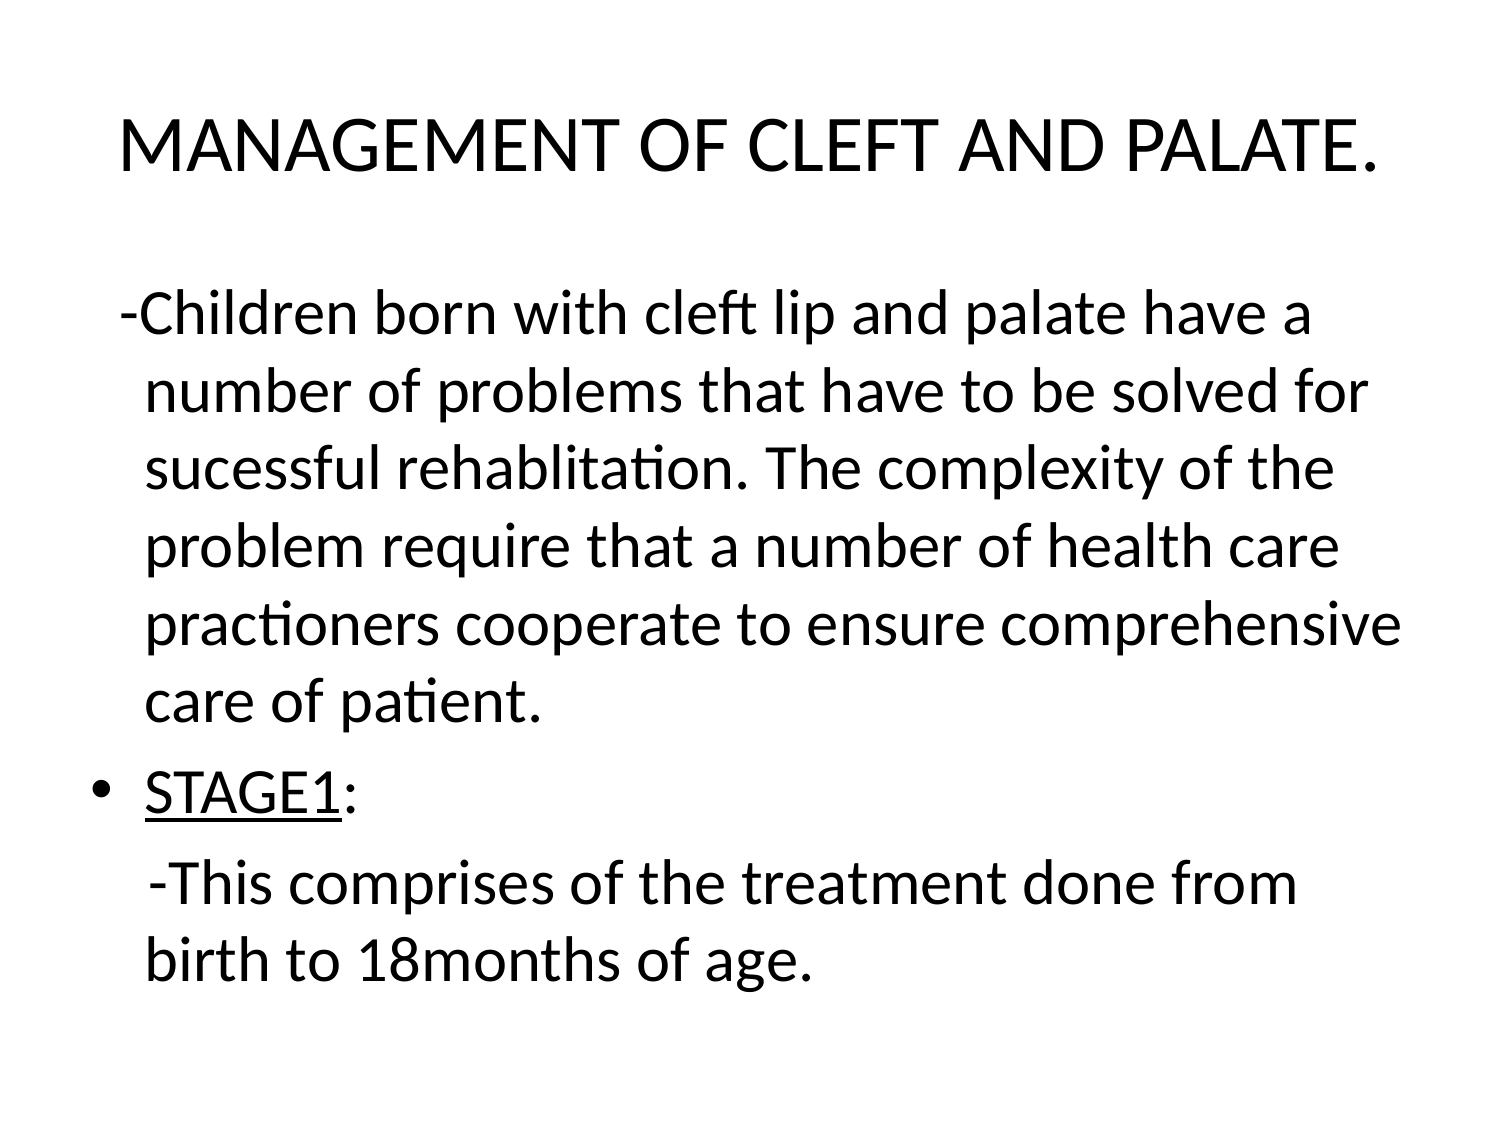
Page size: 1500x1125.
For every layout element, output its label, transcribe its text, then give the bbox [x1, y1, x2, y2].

list -Children born with cleft lip and palate have a number of problems that have to be solved for sucessful rehablitation. The complexity of the problem require that a number of health care practioners cooperate to ensure comprehensive care of patient. STAGE1: -This comprises of the treatment done from birth to 18months of age. [75, 262, 1425, 1005]
title MANAGEMENT OF CLEFT AND PALATE. [75, 45, 1425, 233]
